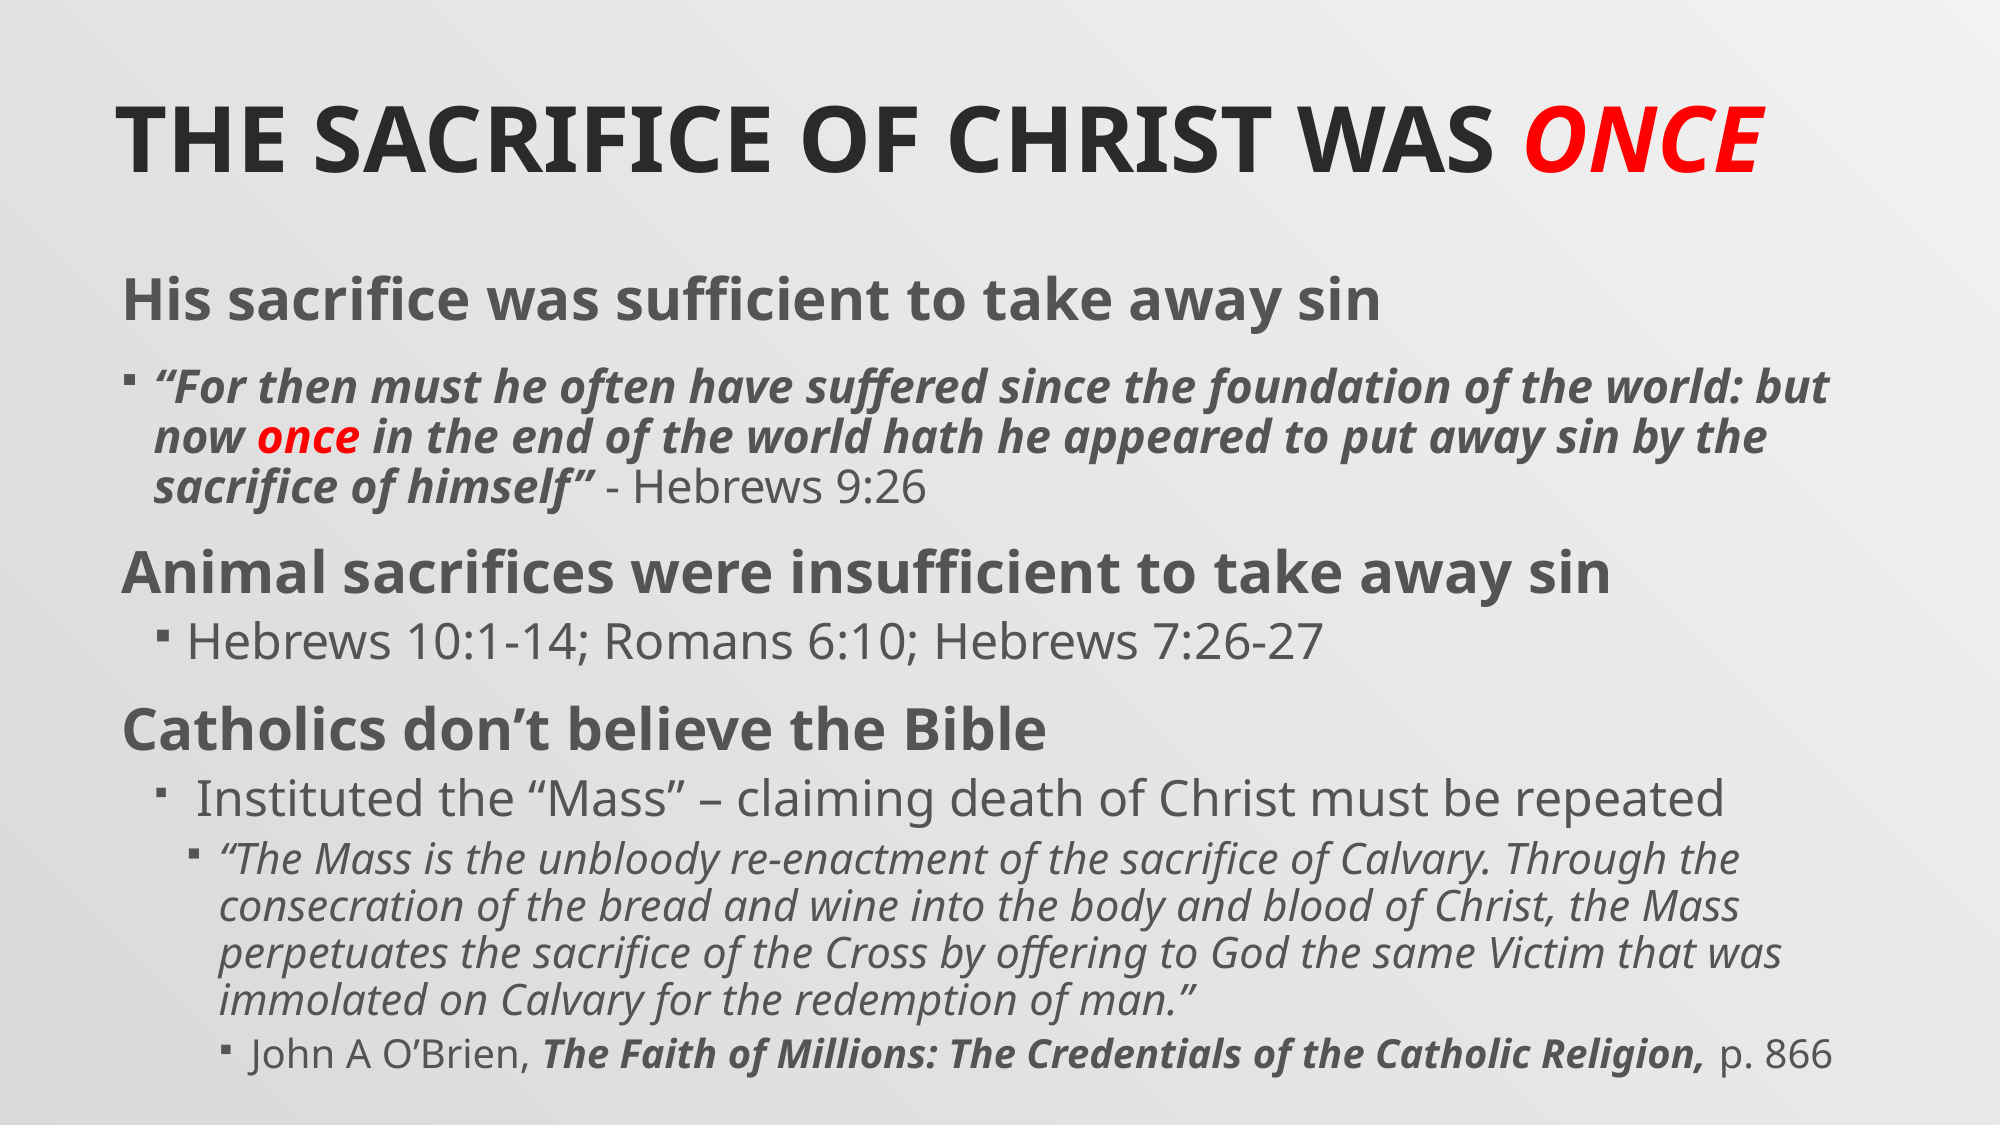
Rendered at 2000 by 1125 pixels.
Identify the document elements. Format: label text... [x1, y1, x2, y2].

list His sacrifice was sufficient to take away sin “For then must he often have suffered since the foundation of the world: but now once in the end of the world hath he appeared to put away sin by the sacrifice of himself” - Hebrews 9:26 Animal sacrifices were insufficient to take away sin Hebrews 10:1-14; Romans 6:10; Hebrews 7:26-27 Catholics don’t believe the Bible Instituted the “Mass” – claiming death of Christ must be repeated “The Mass is the unbloody re-enactment of the sacrifice of Calvary. Through the consecration of the bread and wine into the body and blood of Christ, the Mass perpetuates the sacrifice of the Cross by offering to God the same Victim that was immolated on Calvary for the redemption of man.” John A O’Brien, The Faith of Millions: The Credentials of the Catholic Religion, p. 866 [99, 262, 1925, 1100]
title The Sacrifice Of Christ Was ONCE [99, 45, 1800, 200]
